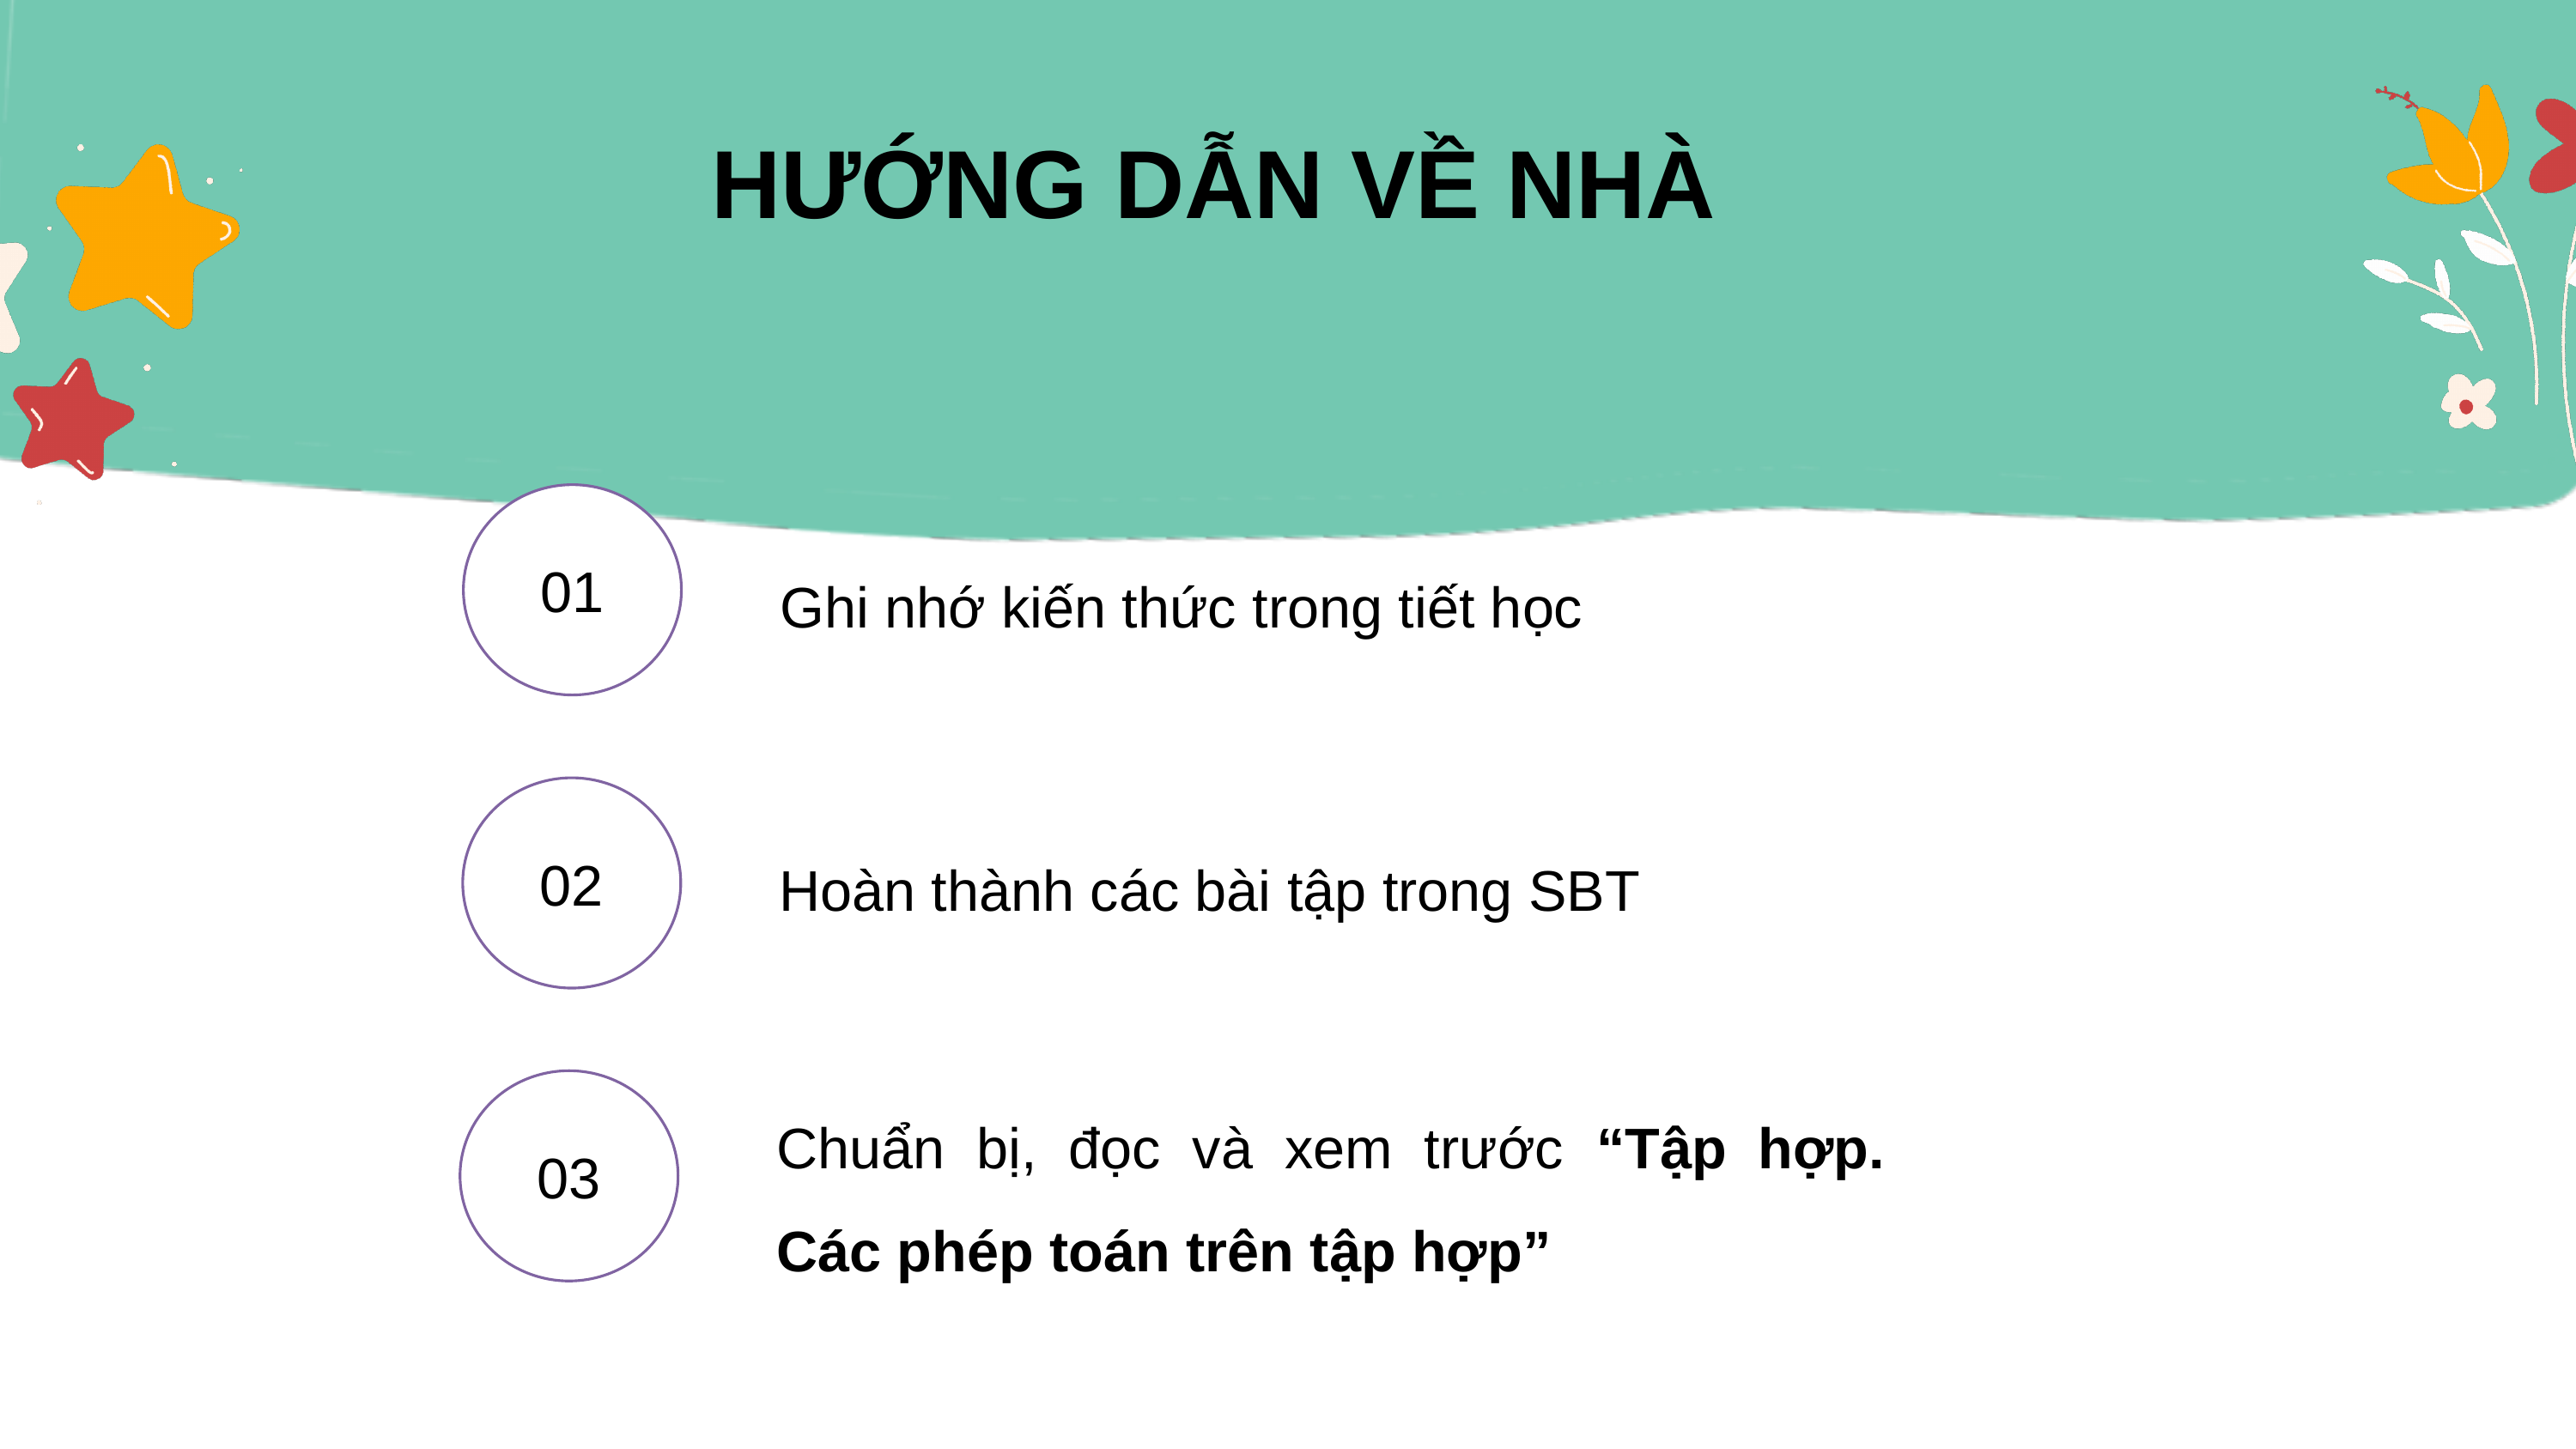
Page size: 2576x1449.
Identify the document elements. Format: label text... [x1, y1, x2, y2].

text_box 01 [461, 567, 683, 697]
text_box Hoàn thành các bài tập trong SBT [766, 813, 1881, 930]
text_box 02 [460, 775, 683, 991]
text_box 03 [458, 1069, 680, 1283]
text_box Ghi nhớ kiến thức trong tiết học [767, 567, 1809, 646]
picture [0, 0, 2576, 641]
text_box Chuẩn bị, đọc và xem trước “Tập hợp. Các phép toán trên tập hợp” [763, 1070, 1899, 1290]
